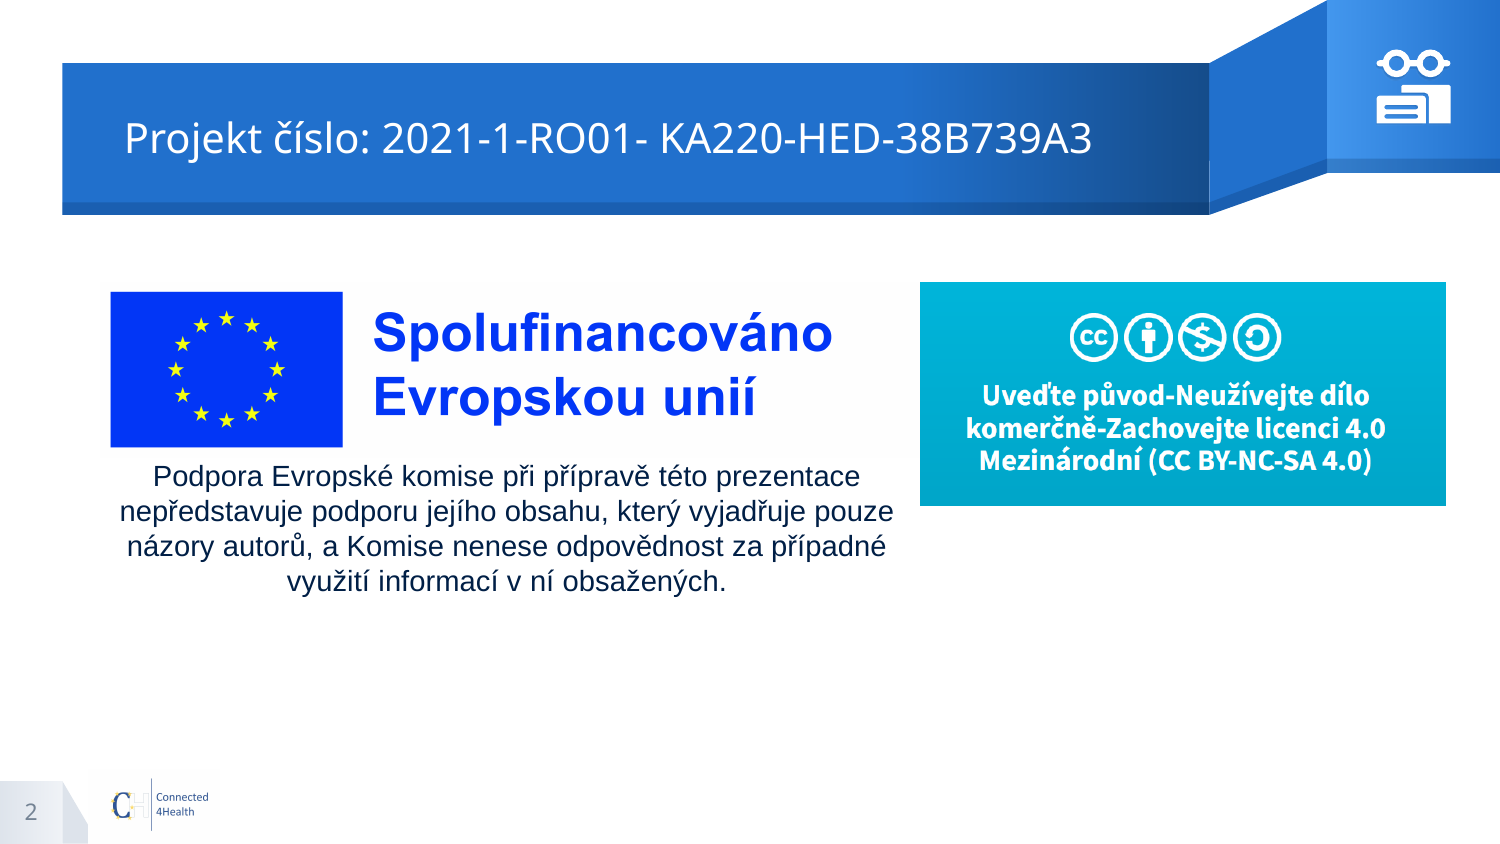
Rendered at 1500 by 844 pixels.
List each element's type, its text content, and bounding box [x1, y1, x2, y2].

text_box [1376, 49, 1451, 124]
slide_number 2 [0, 781, 63, 844]
list Podpora Evropské komise při přípravě této prezentace nepředstavuje podporu jejího obsahu, který vyjadřuje pouze názory autorů, a Komise nenese odpovědnost za případné využití informací v ní obsažených. [88, 457, 904, 658]
picture [88, 769, 220, 844]
title Projekt číslo: 2021-1-RO01- KA220-HED-38B739A3 [100, 64, 1210, 215]
picture [100, 282, 1447, 506]
